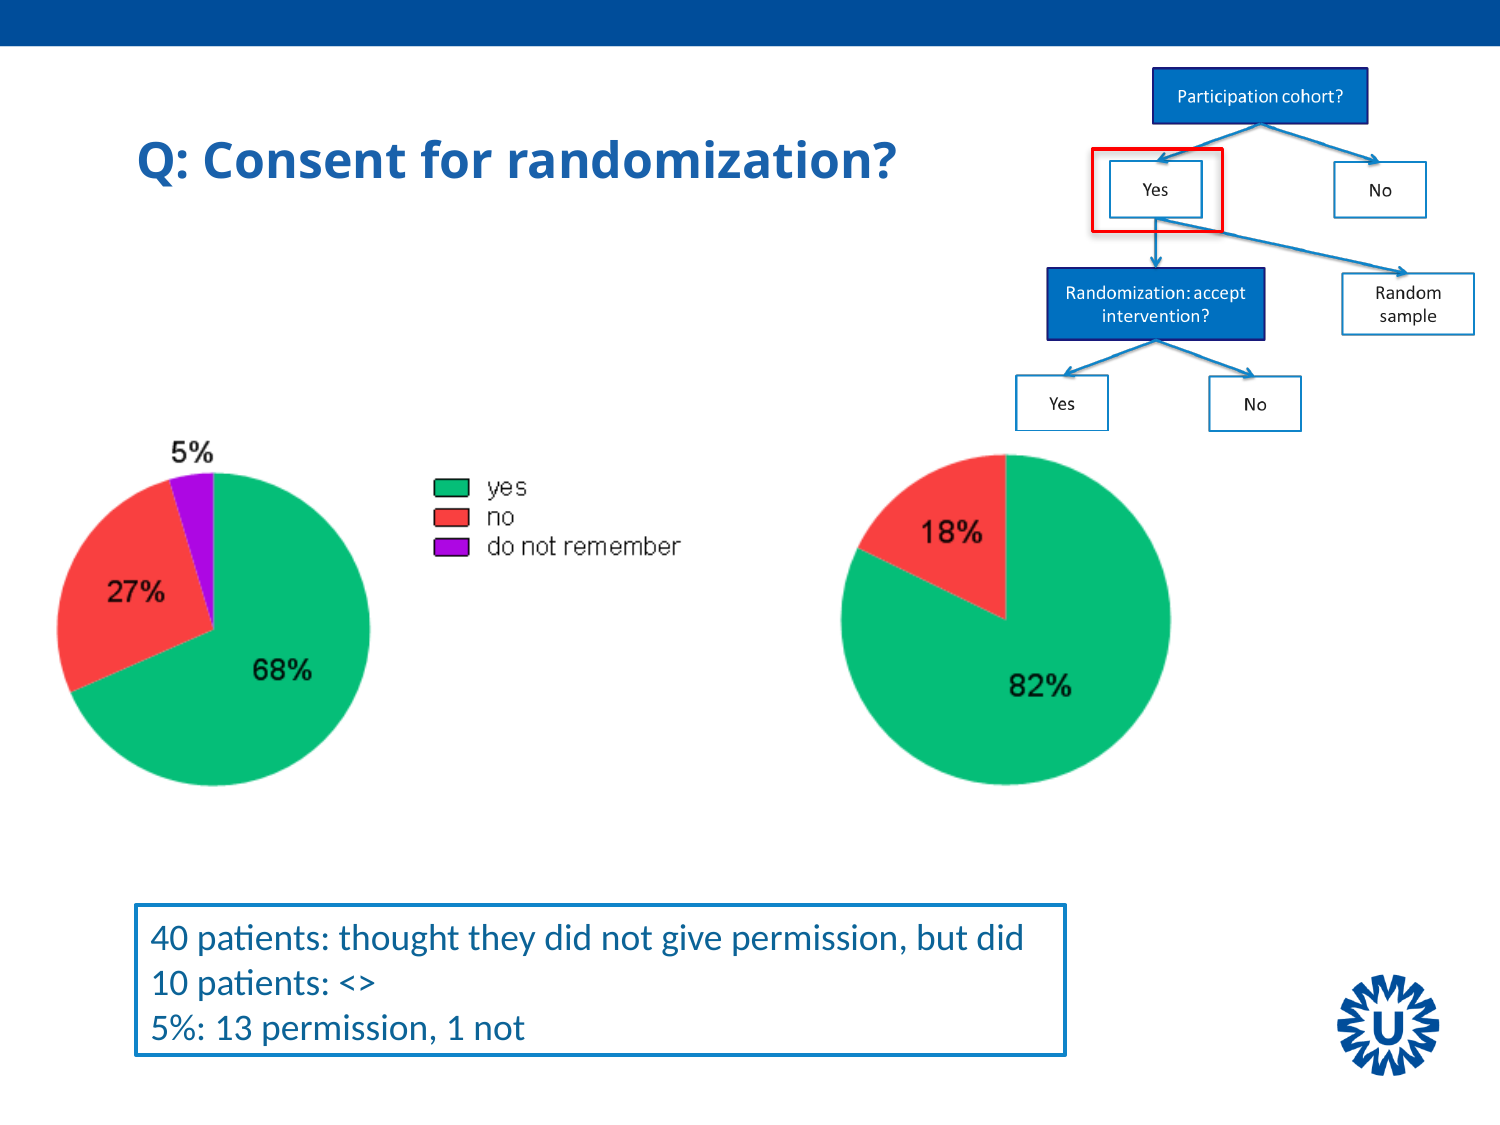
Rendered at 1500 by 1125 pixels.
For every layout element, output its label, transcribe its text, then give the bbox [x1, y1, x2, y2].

picture [0, 0, 1500, 1125]
text_box 40 patients: thought they did not give permission, but did 10 patients: ˂˃ 5%: 13 permission, 1 not [134, 903, 1067, 1057]
title Q: Consent for randomization? [121, 60, 1359, 195]
